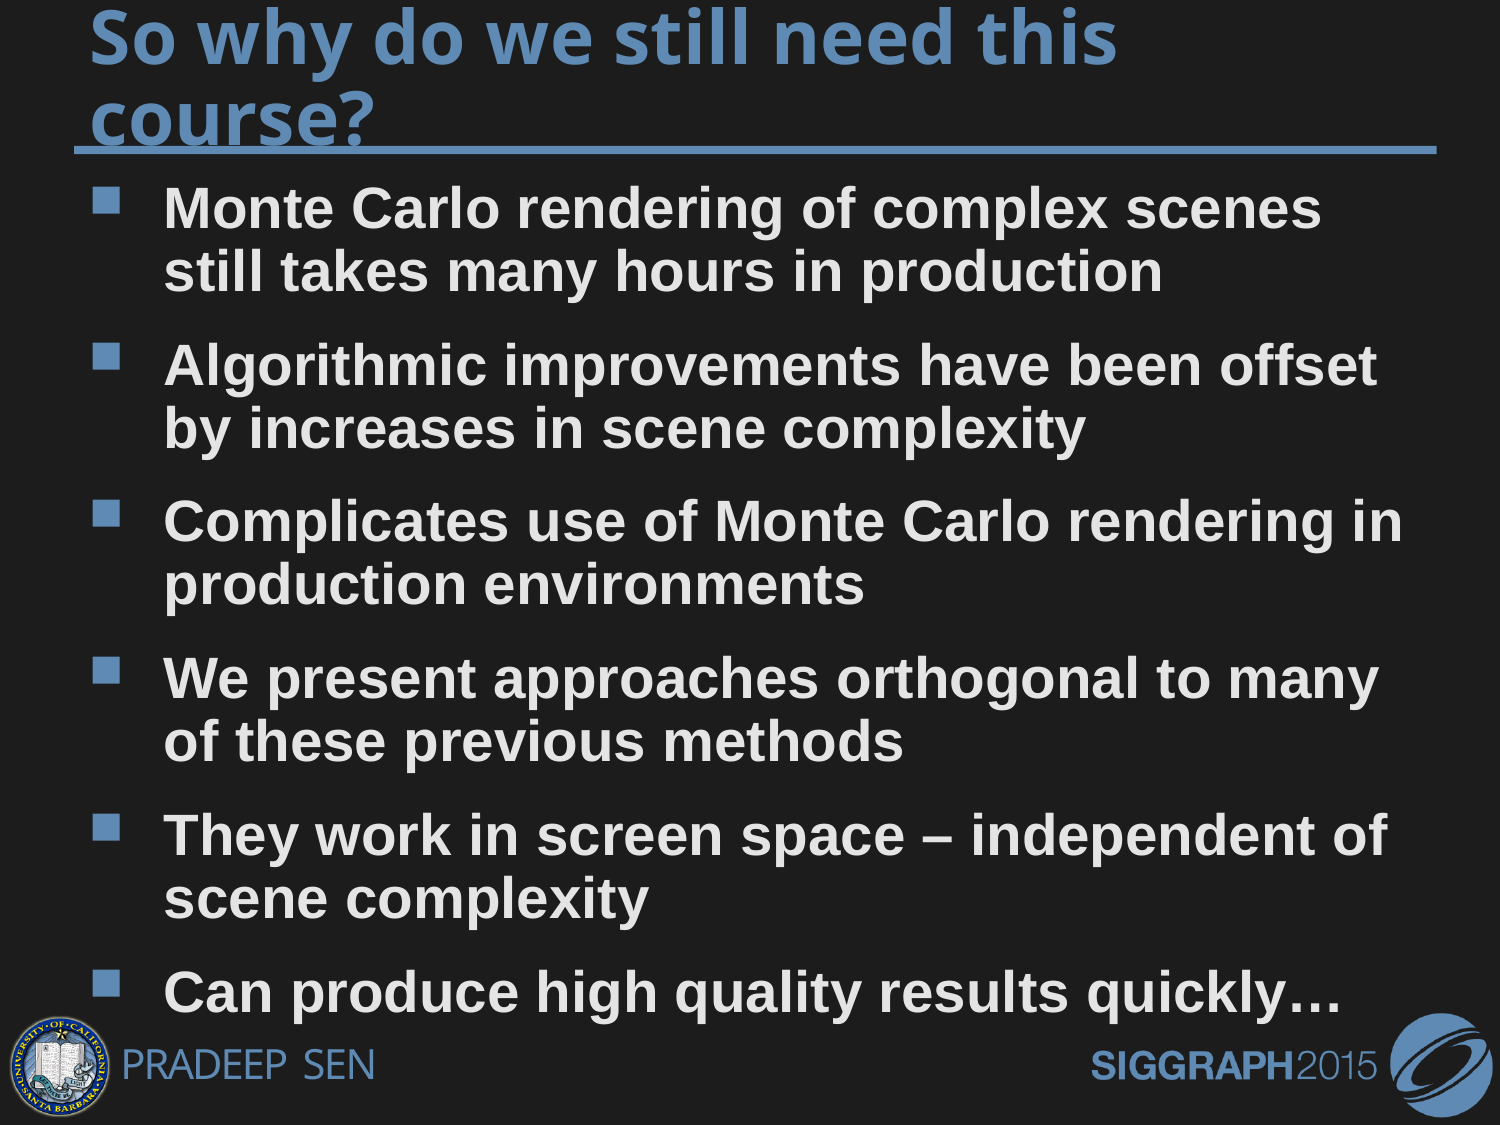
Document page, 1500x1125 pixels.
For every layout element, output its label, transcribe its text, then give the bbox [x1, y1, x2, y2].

picture [1088, 1009, 1500, 1124]
title So why do we still need this course? [75, 35, 1436, 128]
list Monte Carlo rendering of complex scenes still takes many hours in production Algorithmic improvements have been offset by increases in scene complexity Complicates use of Monte Carlo rendering in production environments We present approaches orthogonal to many of these previous methods They work in screen space – independent of scene complexity Can produce high quality results quickly… [74, 170, 1435, 1034]
picture [5, 1012, 114, 1121]
